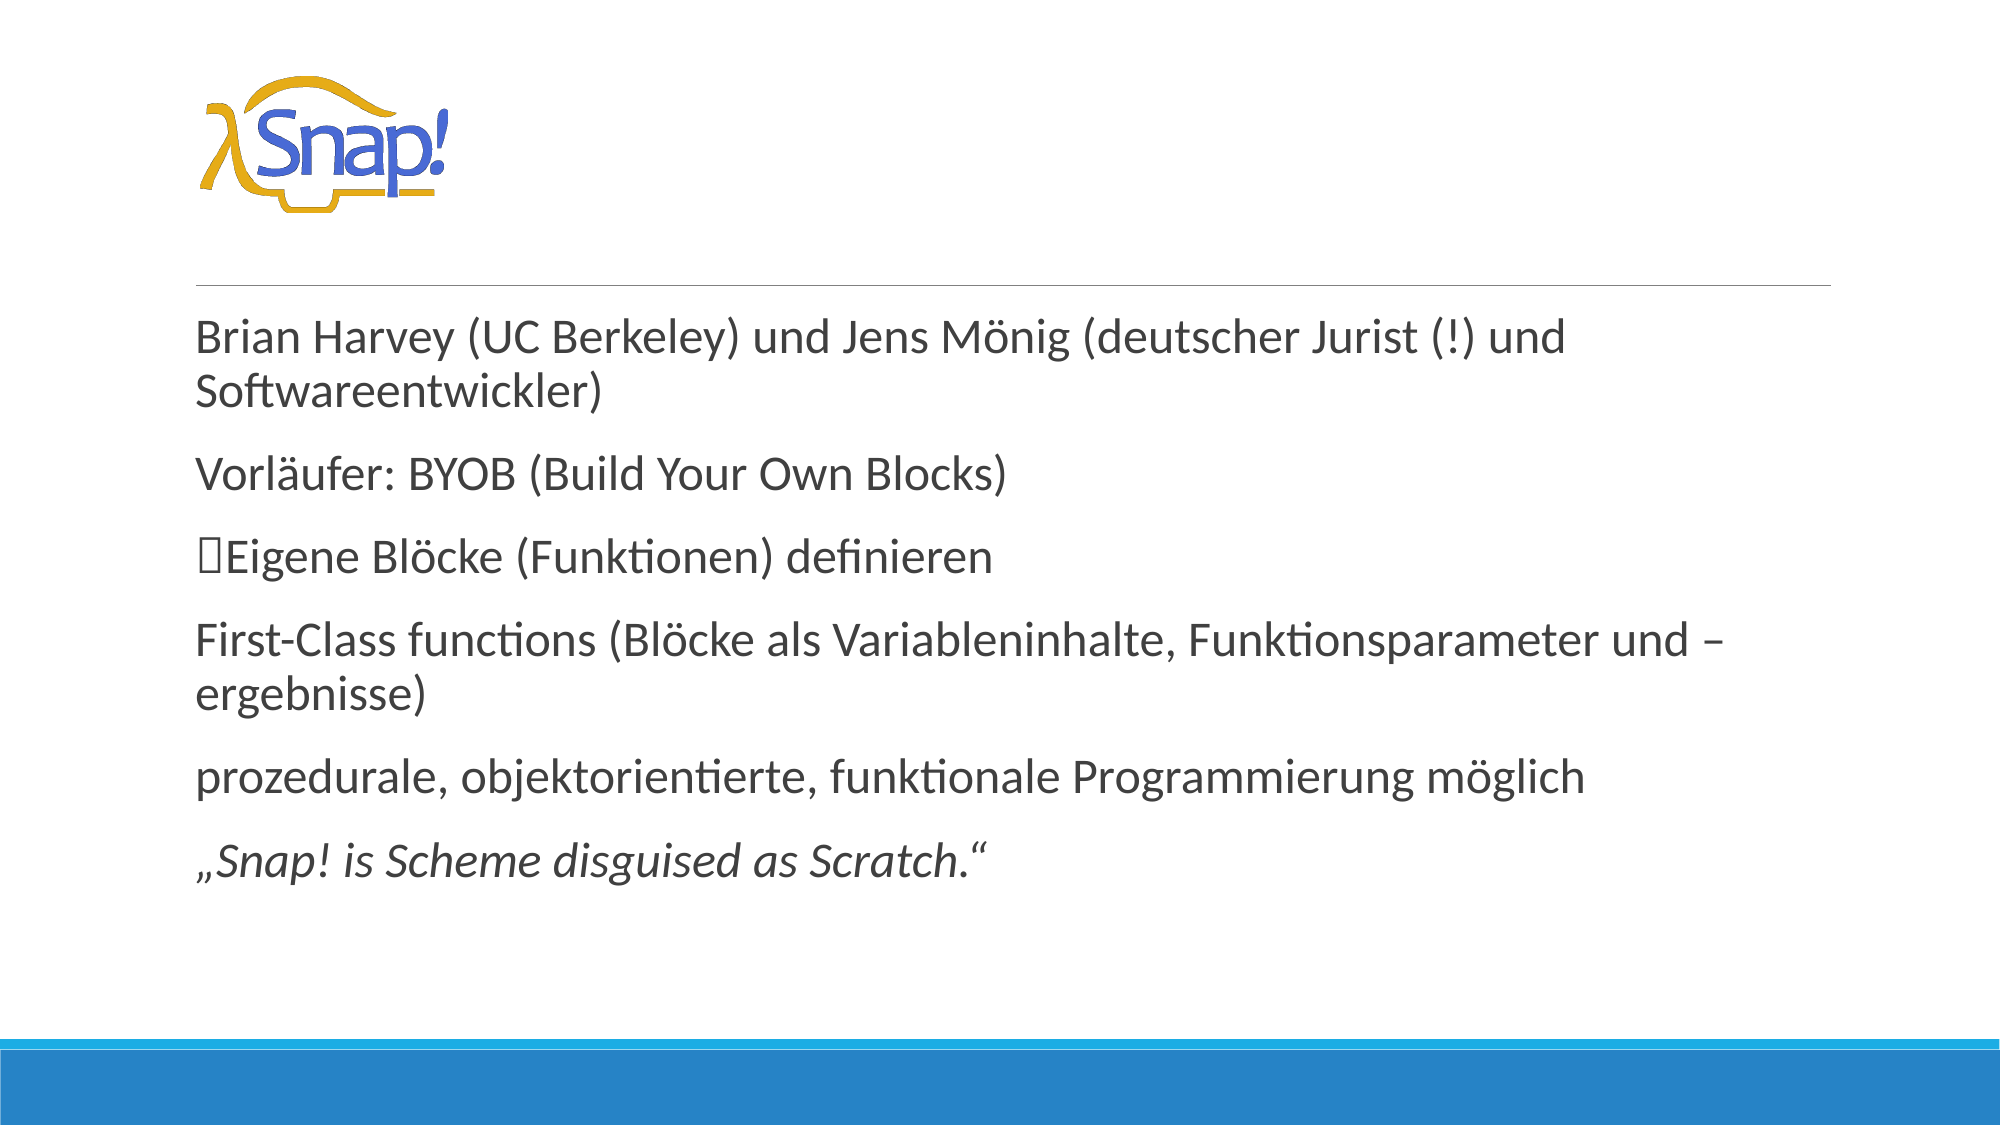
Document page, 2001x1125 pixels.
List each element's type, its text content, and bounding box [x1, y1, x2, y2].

list Brian Harvey (UC Berkeley) und Jens Mönig (deutscher Jurist (!) und Softwareentwickler) Vorläufer: BYOB (Build Your Own Blocks) Eigene Blöcke (Funktionen) definieren First-Class functions (Blöcke als Variableninhalte, Funktionsparameter und –ergebnisse) prozedurale, objektorientierte, funktionale Programmierung möglich „Snap! is Scheme disguised as Scratch.“ [180, 302, 1830, 963]
picture [199, 75, 448, 213]
